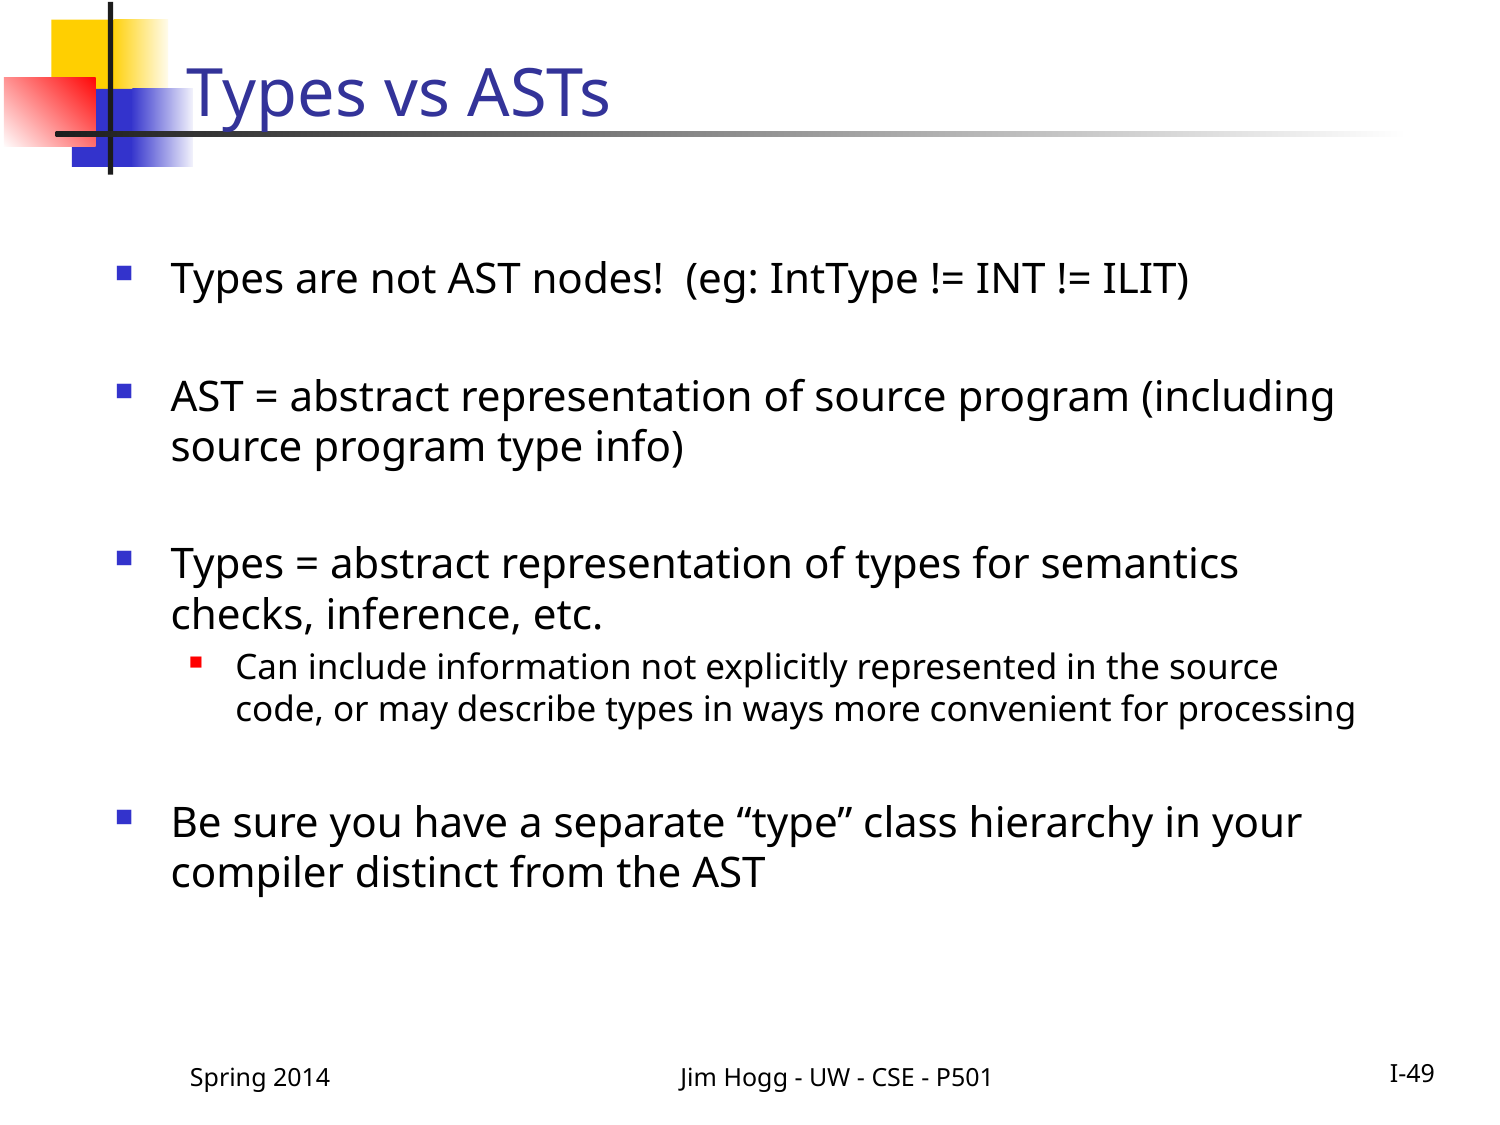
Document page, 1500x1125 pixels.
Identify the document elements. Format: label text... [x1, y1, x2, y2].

title Types vs ASTs [171, 35, 1450, 137]
slide_number Spring 2014 [174, 1023, 488, 1100]
list Types are not AST nodes! (eg: IntType != INT != ILIT) AST = abstract representation of source program (including source program type info) Types = abstract representation of types for semantics checks, inference, etc. Can include information not explicitly represented in the source code, or may describe types in ways more convenient for processing Be sure you have a separate “type” class hierarchy in your compiler distinct from the AST [99, 244, 1375, 920]
slide_number I-49 [1137, 1023, 1451, 1100]
footer Jim Hogg - UW - CSE - P501 [599, 1023, 1076, 1100]
